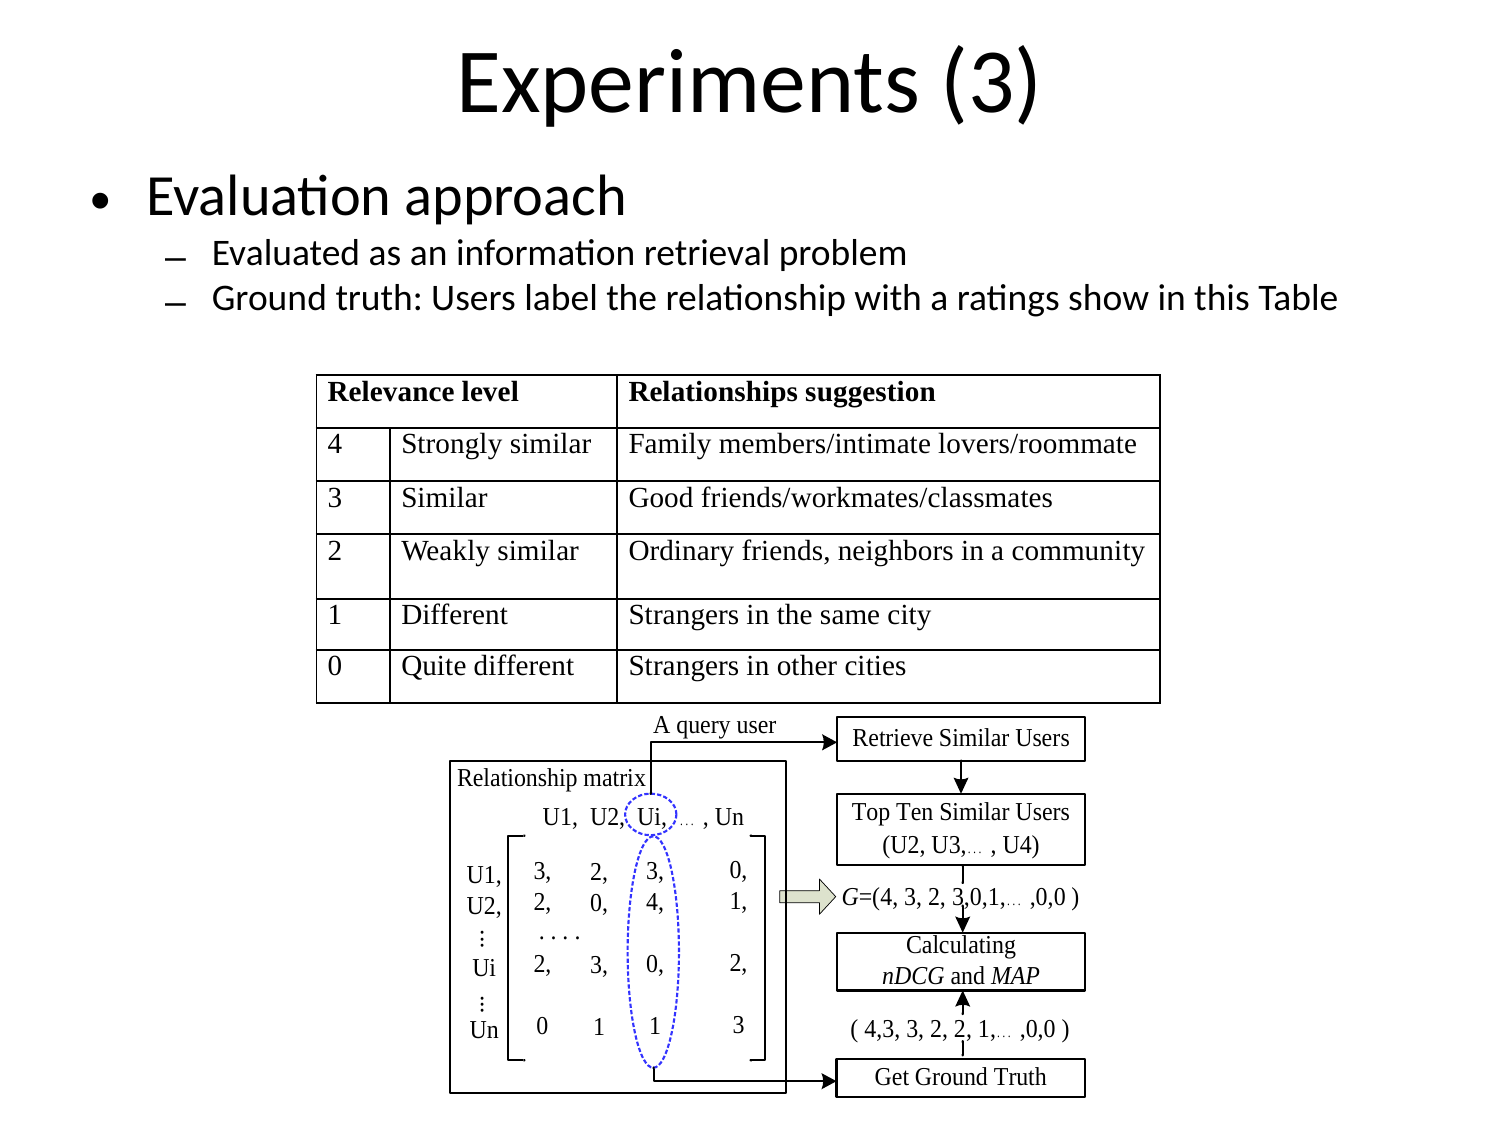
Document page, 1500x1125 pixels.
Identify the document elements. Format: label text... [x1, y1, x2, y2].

table_cell 1 [317, 600, 389, 649]
table_cell Quite different [391, 651, 616, 702]
table_header Relevance level [317, 376, 616, 427]
table_cell 3 [317, 482, 389, 533]
text_box Evaluation approach Evaluated as an information retrieval problem Ground truth: Users label the relationship with a ratings show in this Table [74, 163, 1425, 375]
table_cell Strongly similar [391, 429, 616, 480]
table_cell 0 [317, 651, 389, 702]
picture [445, 702, 1091, 1102]
table_cell Ordinary friends, neighbors in a community [618, 535, 1159, 598]
table_cell Strangers in other cities [618, 651, 1159, 702]
table_cell Different [391, 600, 616, 649]
table_cell Good friends/workmates/classmates [618, 482, 1159, 533]
table_cell Family members/intimate lovers/roommate [618, 429, 1159, 480]
title Experiments (3) [75, 0, 1425, 153]
table_header Relationships suggestion [618, 376, 1159, 427]
table_cell 2 [317, 535, 389, 598]
table_cell Similar [391, 482, 616, 533]
table_cell Weakly similar [391, 535, 616, 598]
table_cell 4 [317, 429, 389, 480]
table_cell Strangers in the same city [618, 600, 1159, 649]
